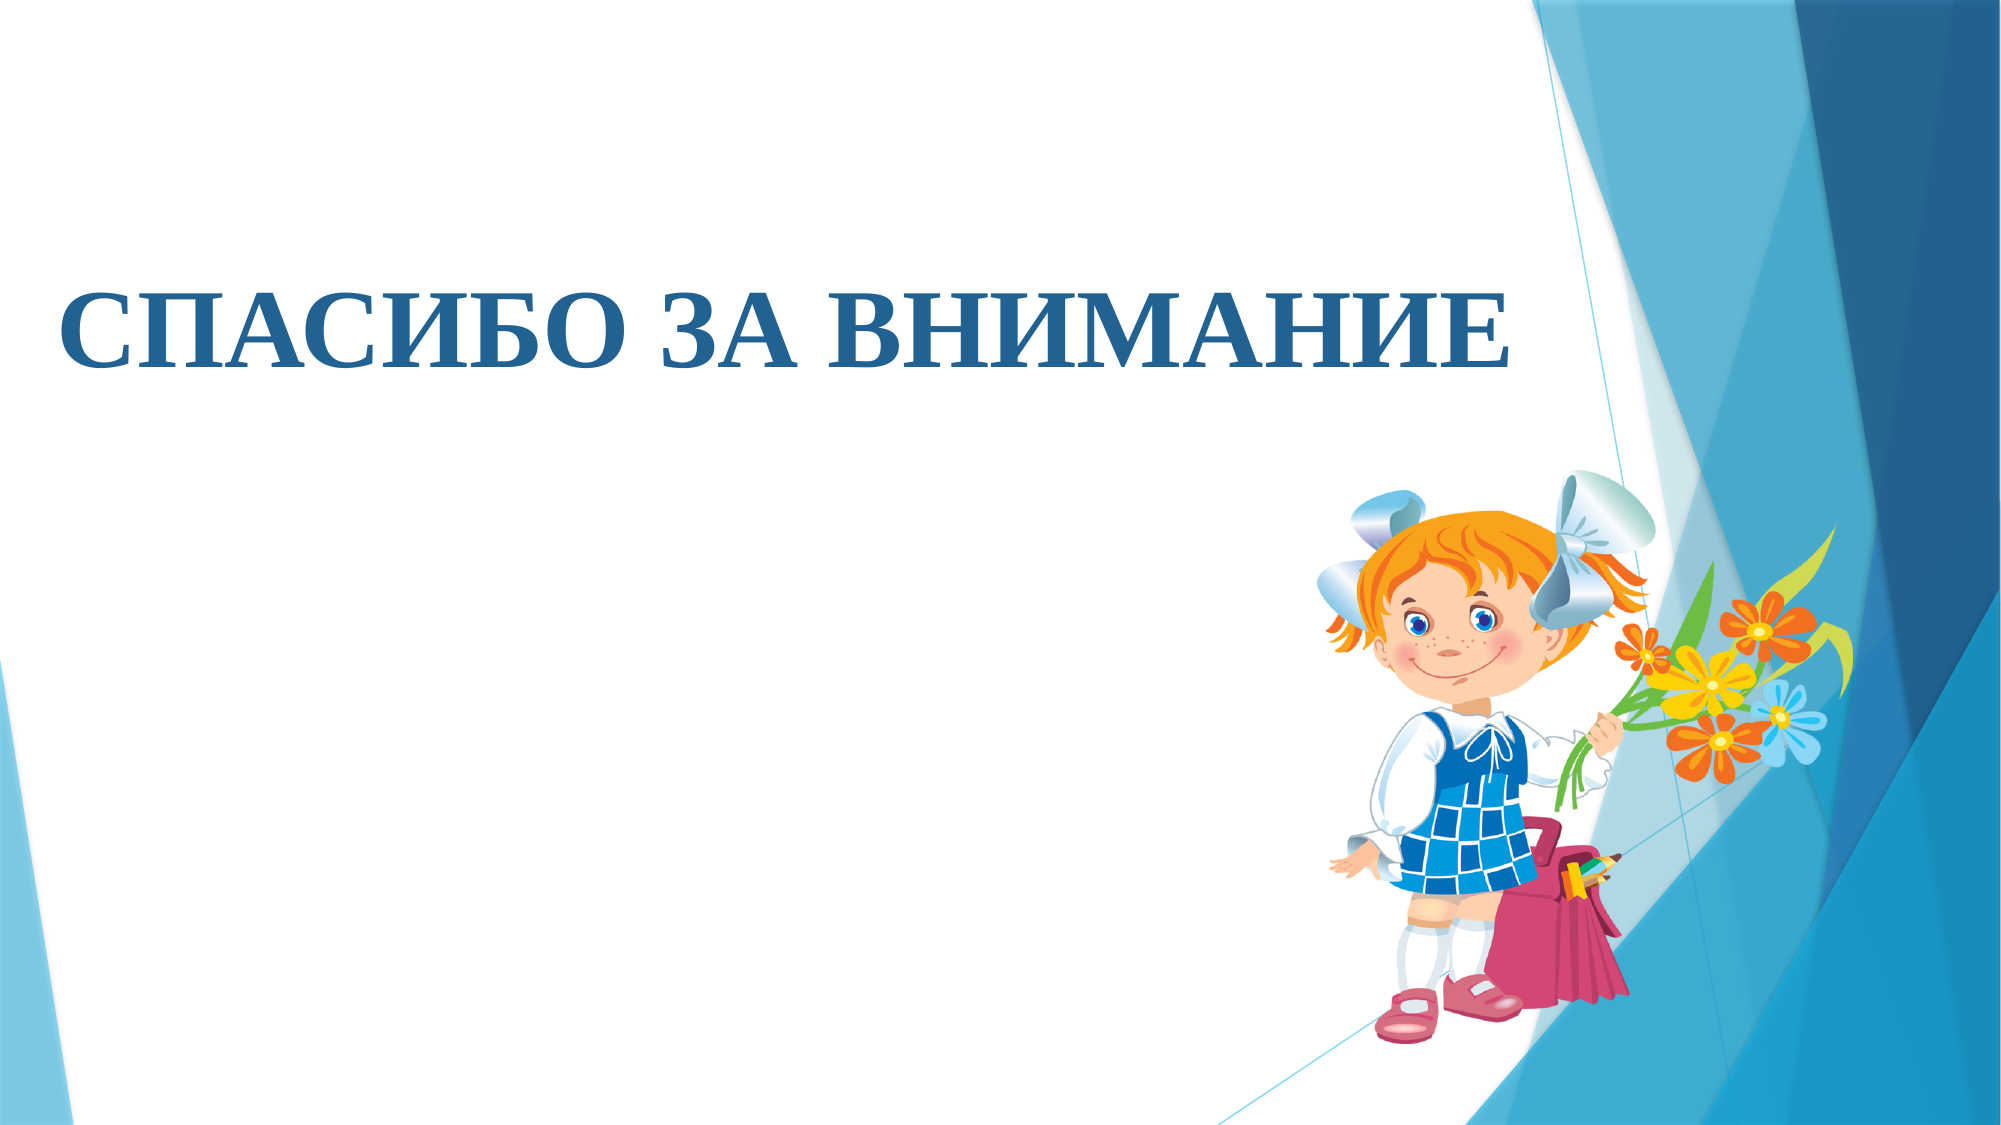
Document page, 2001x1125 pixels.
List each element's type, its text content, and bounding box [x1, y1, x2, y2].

picture [1316, 469, 1853, 1045]
title СПАСИБО ЗА ВНИМАНИЕ [41, 247, 1788, 465]
